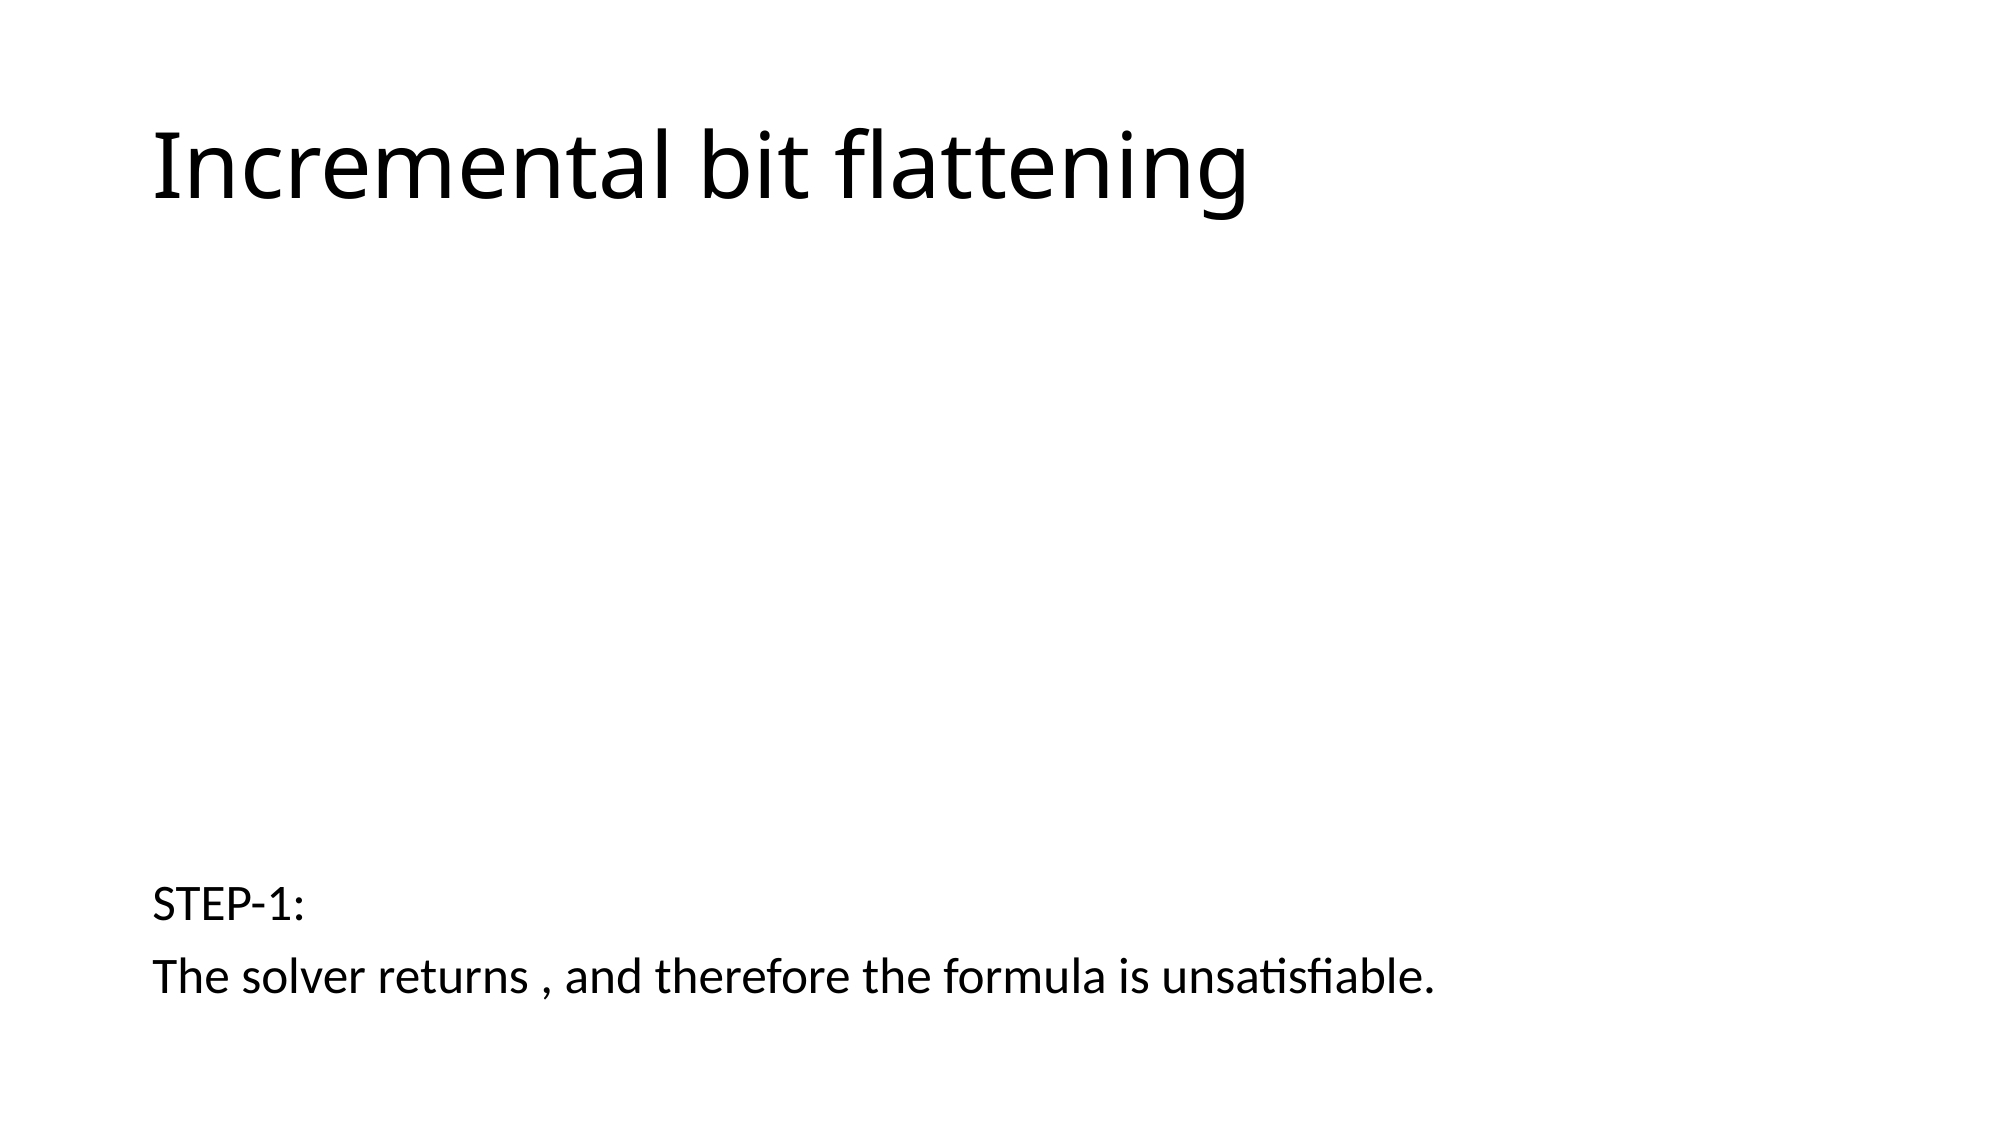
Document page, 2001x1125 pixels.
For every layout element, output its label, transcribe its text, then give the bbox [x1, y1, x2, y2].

title Incremental bit flattening [137, 59, 1863, 278]
